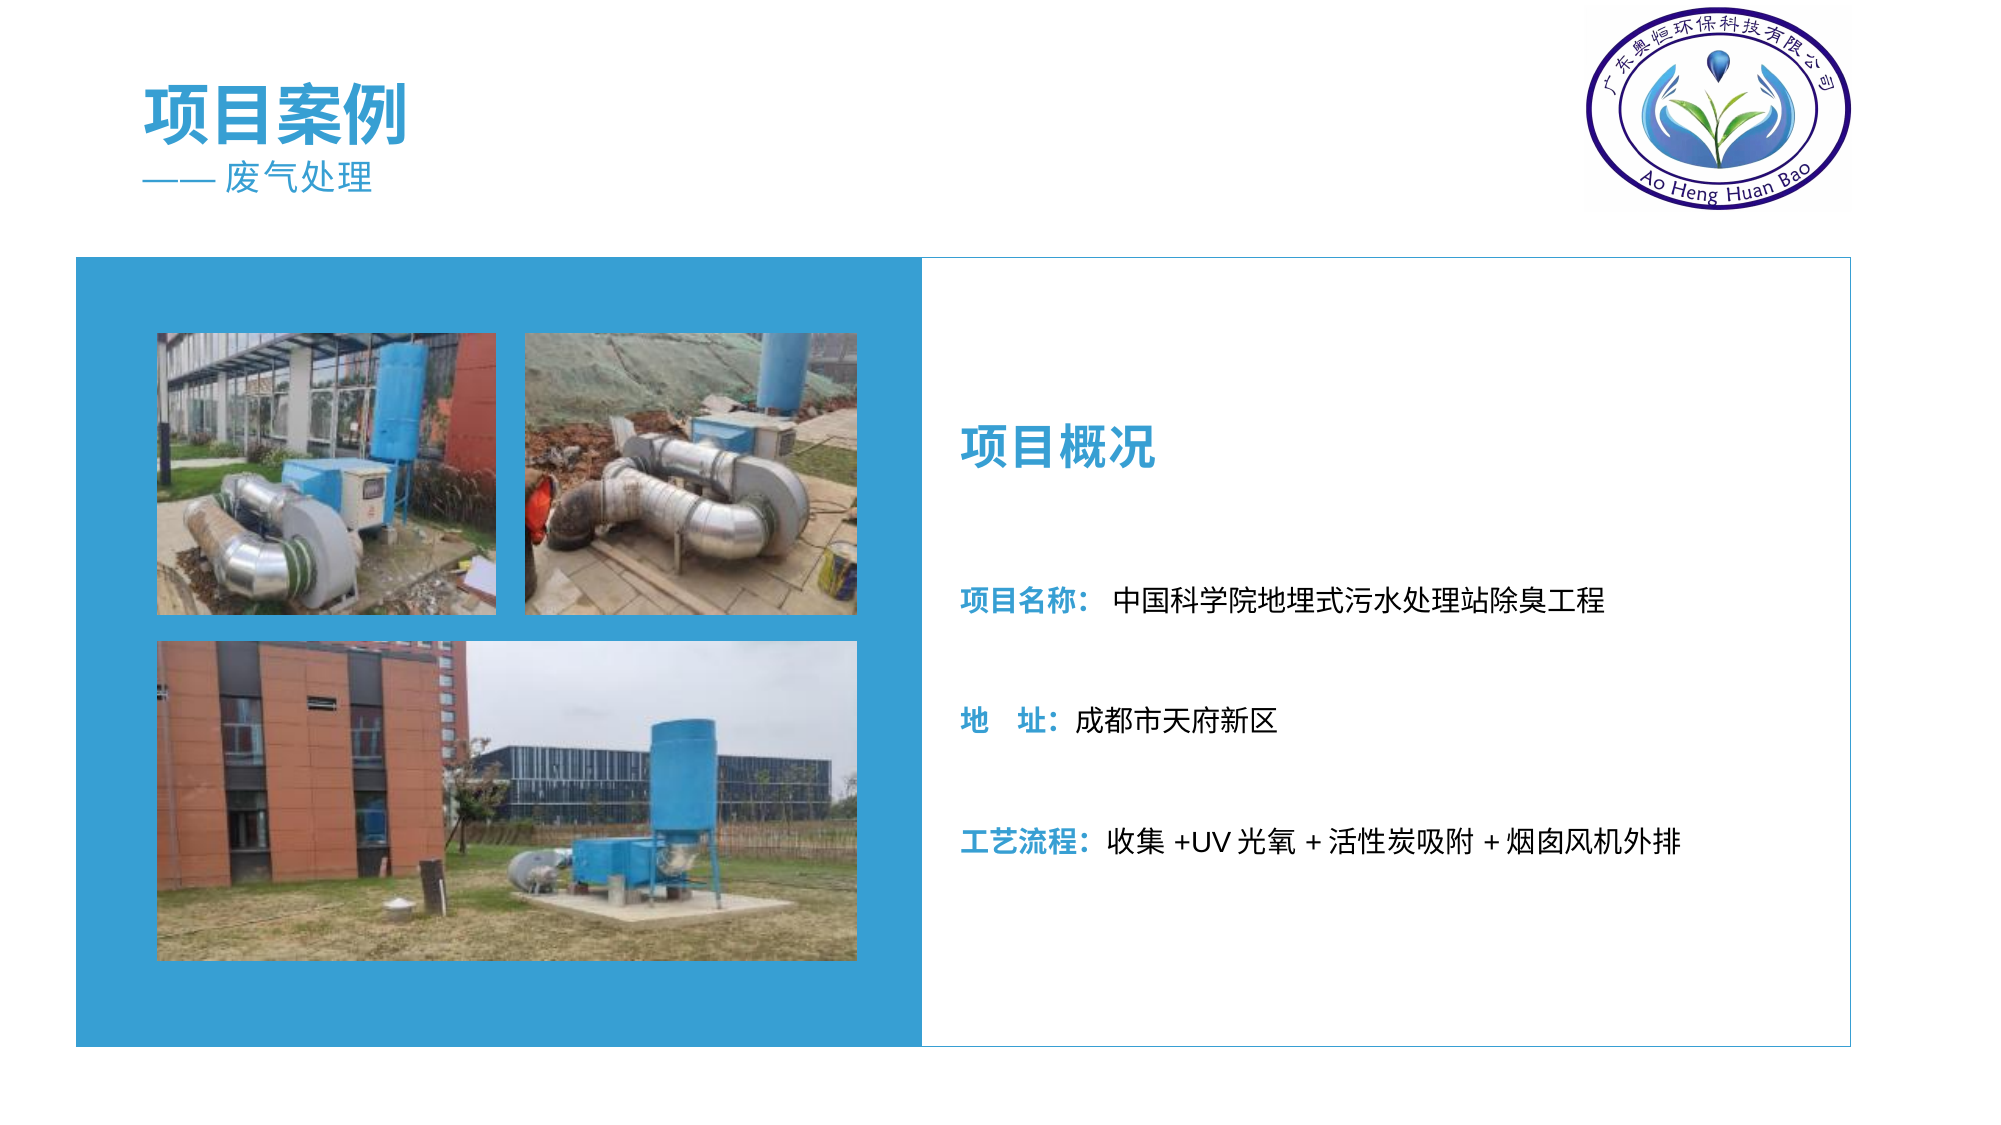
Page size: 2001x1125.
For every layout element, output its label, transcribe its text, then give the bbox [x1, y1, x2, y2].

text_box 项目案例 ——废气处理 [140, 78, 412, 201]
picture [524, 333, 857, 615]
table_header [77, 258, 922, 1046]
picture [157, 641, 857, 961]
table_header 项目概况 项目名称： 中国科学院地埋式污水处理站除臭工程 地 址：成都市天府新区 工艺流程：收集+UV光氧+活性炭吸附+烟囱风机外排 [922, 258, 1850, 1046]
picture [157, 333, 496, 616]
picture [1584, 5, 1852, 212]
